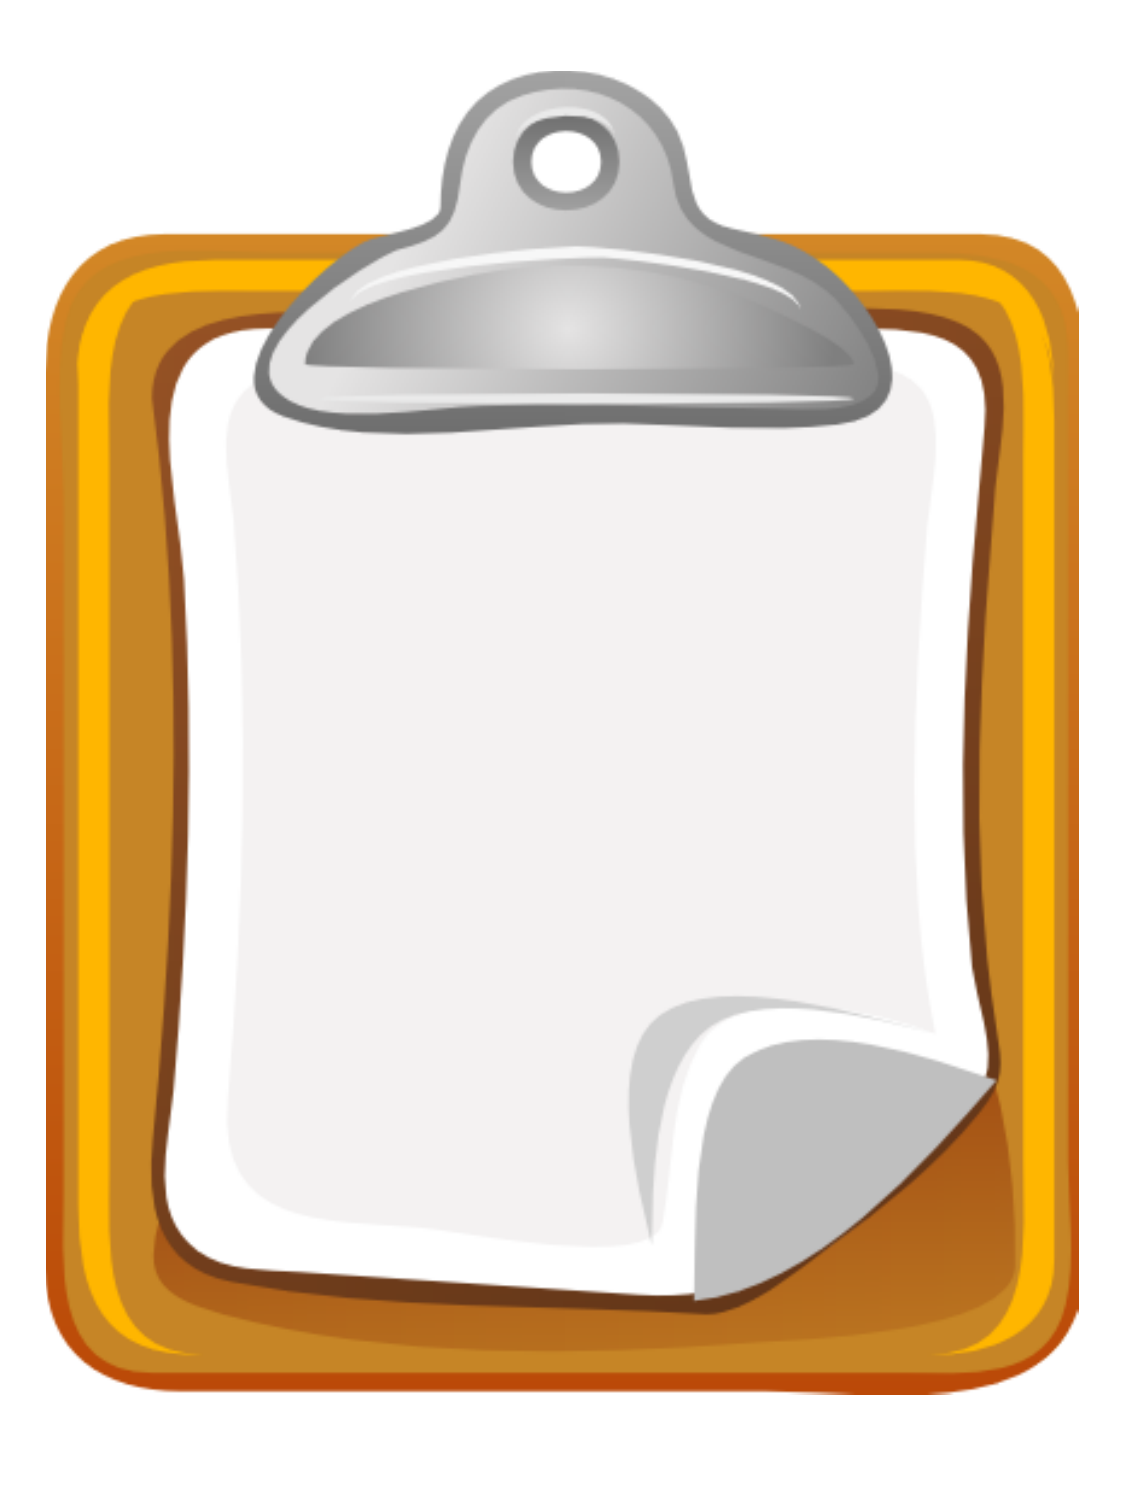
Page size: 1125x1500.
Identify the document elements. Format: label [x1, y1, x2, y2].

picture [46, 71, 1079, 1395]
